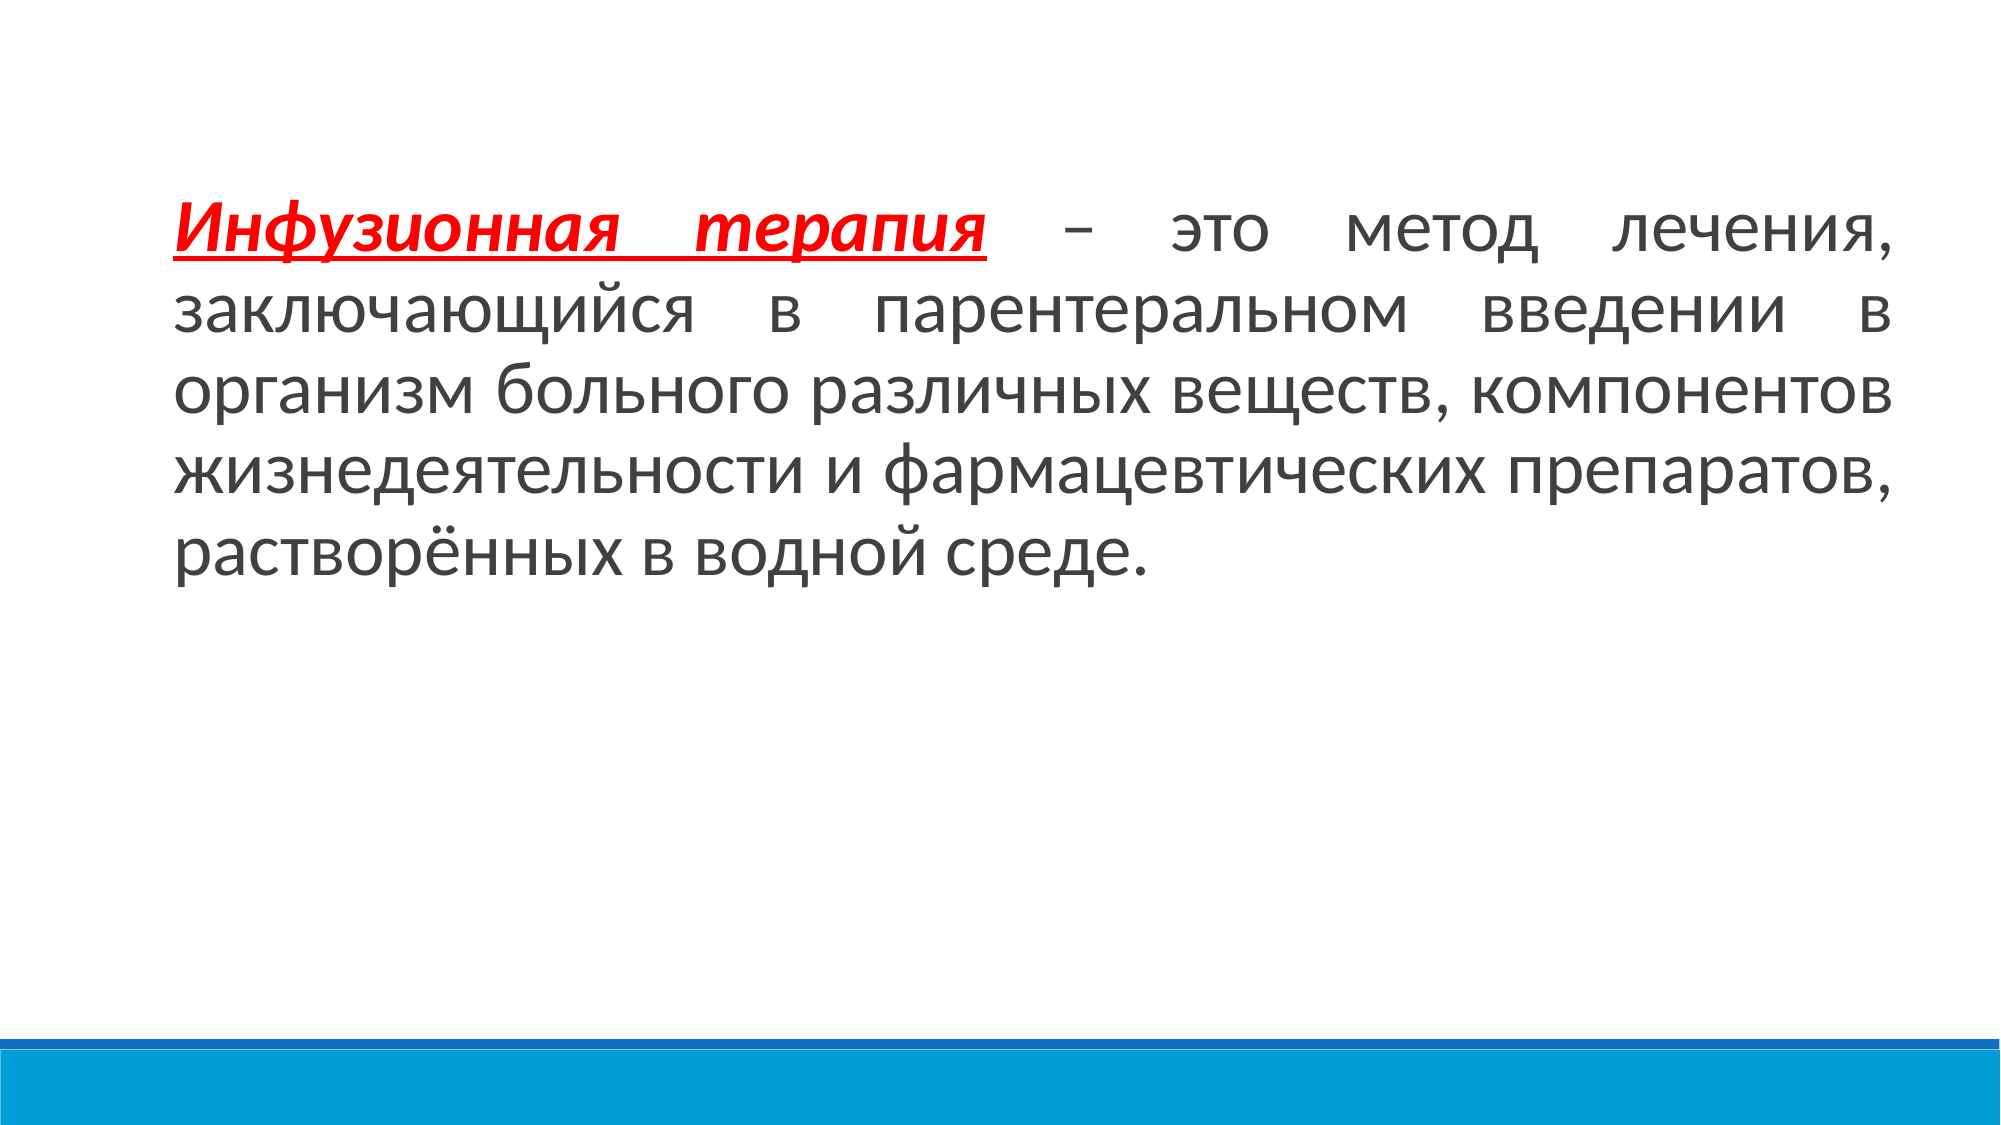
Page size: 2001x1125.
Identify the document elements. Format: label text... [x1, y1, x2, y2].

text_box Инфузионная терапия – это метод лечения, заключающийся в парентеральном введении в организм больного различных веществ, компонентов жизнедеятельности и фармацевтических препаратов, растворённых в водной среде. [158, 178, 1911, 798]
